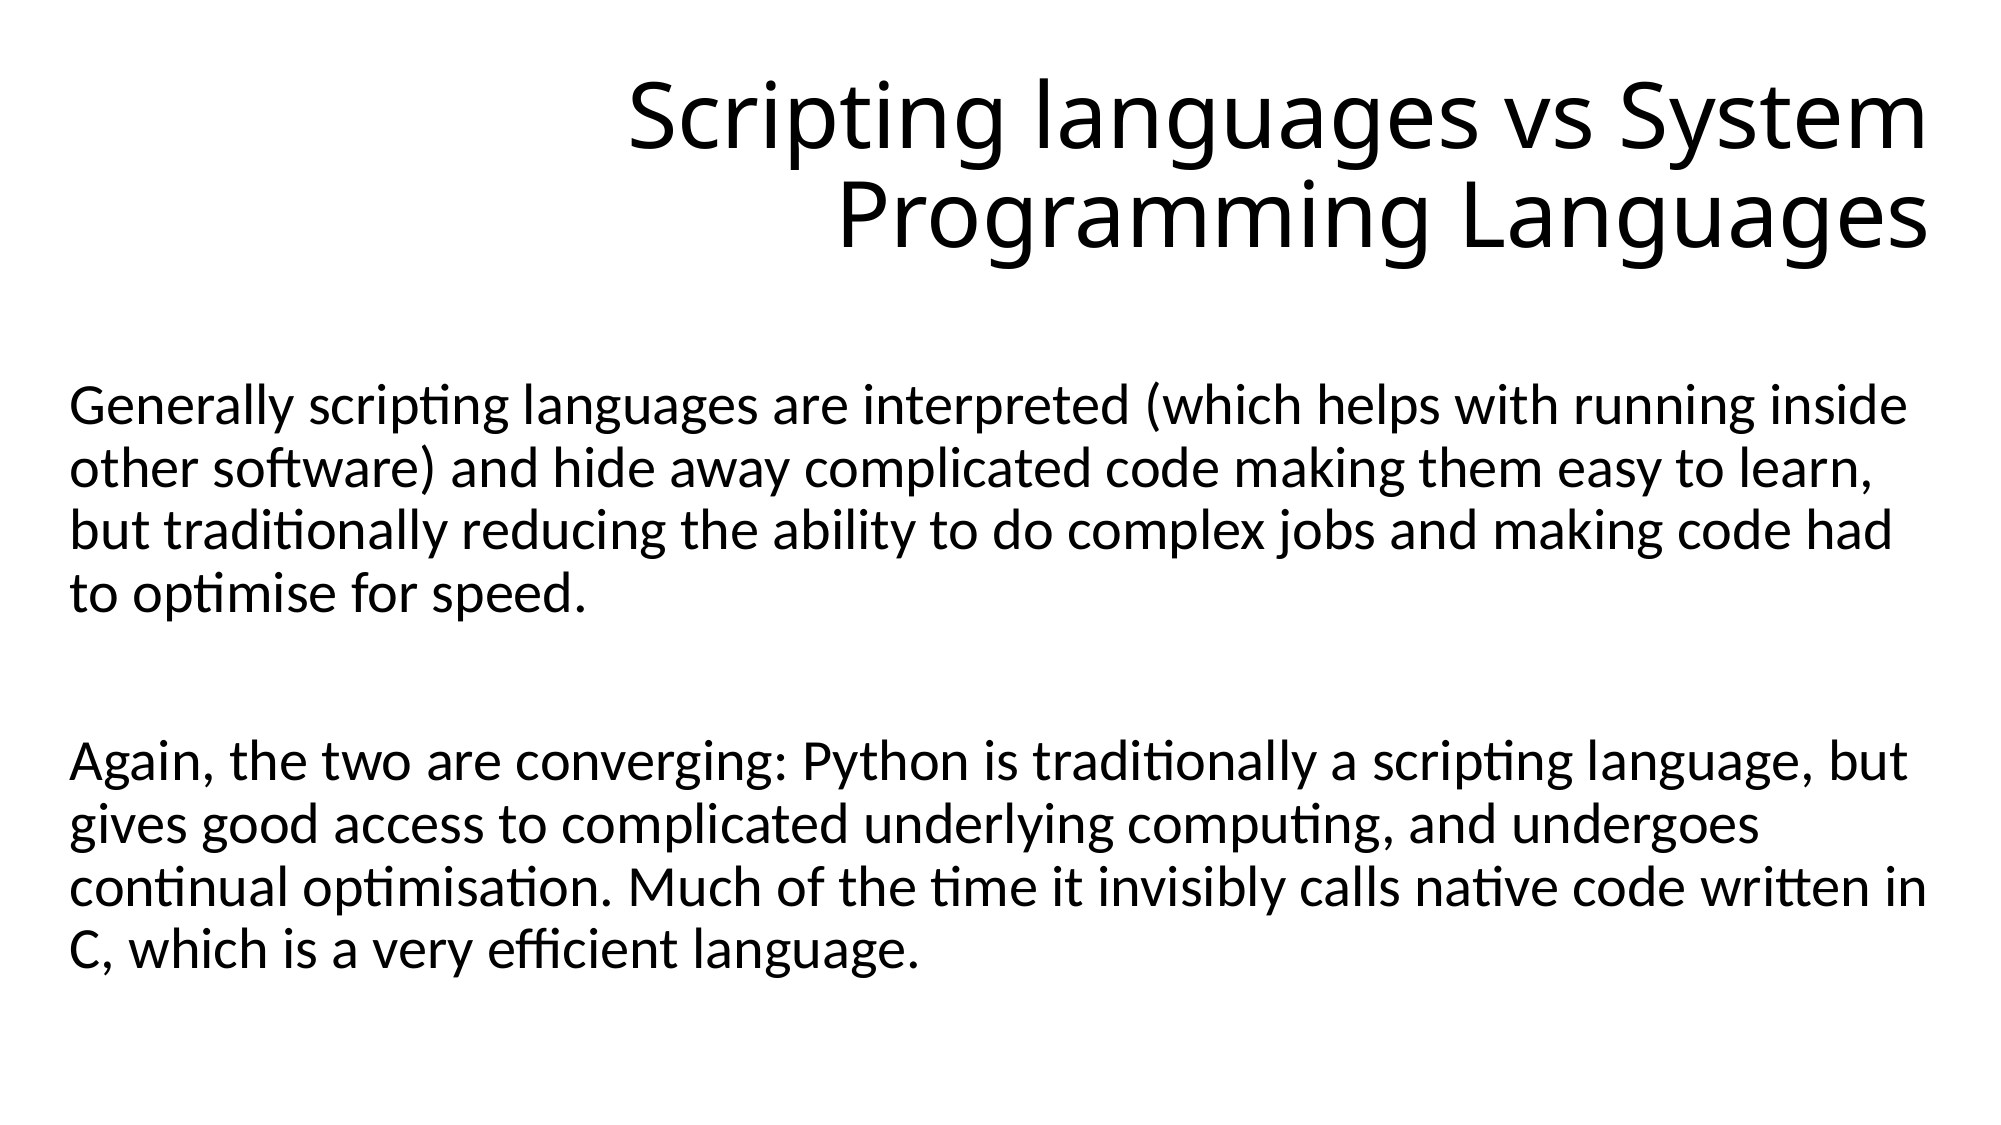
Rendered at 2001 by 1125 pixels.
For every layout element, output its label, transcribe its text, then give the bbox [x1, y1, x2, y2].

list Generally scripting languages are interpreted (which helps with running inside other software) and hide away complicated code making them easy to learn, but traditionally reducing the ability to do complex jobs and making code had to optimise for speed. Again, the two are converging: Python is traditionally a scripting language, but gives good access to complicated underlying computing, and undergoes continual optimisation. Much of the time it invisibly calls native code written in C, which is a very efficient language. [55, 366, 1947, 1093]
title Scripting languages vs System Programming Languages [55, 59, 1947, 278]
